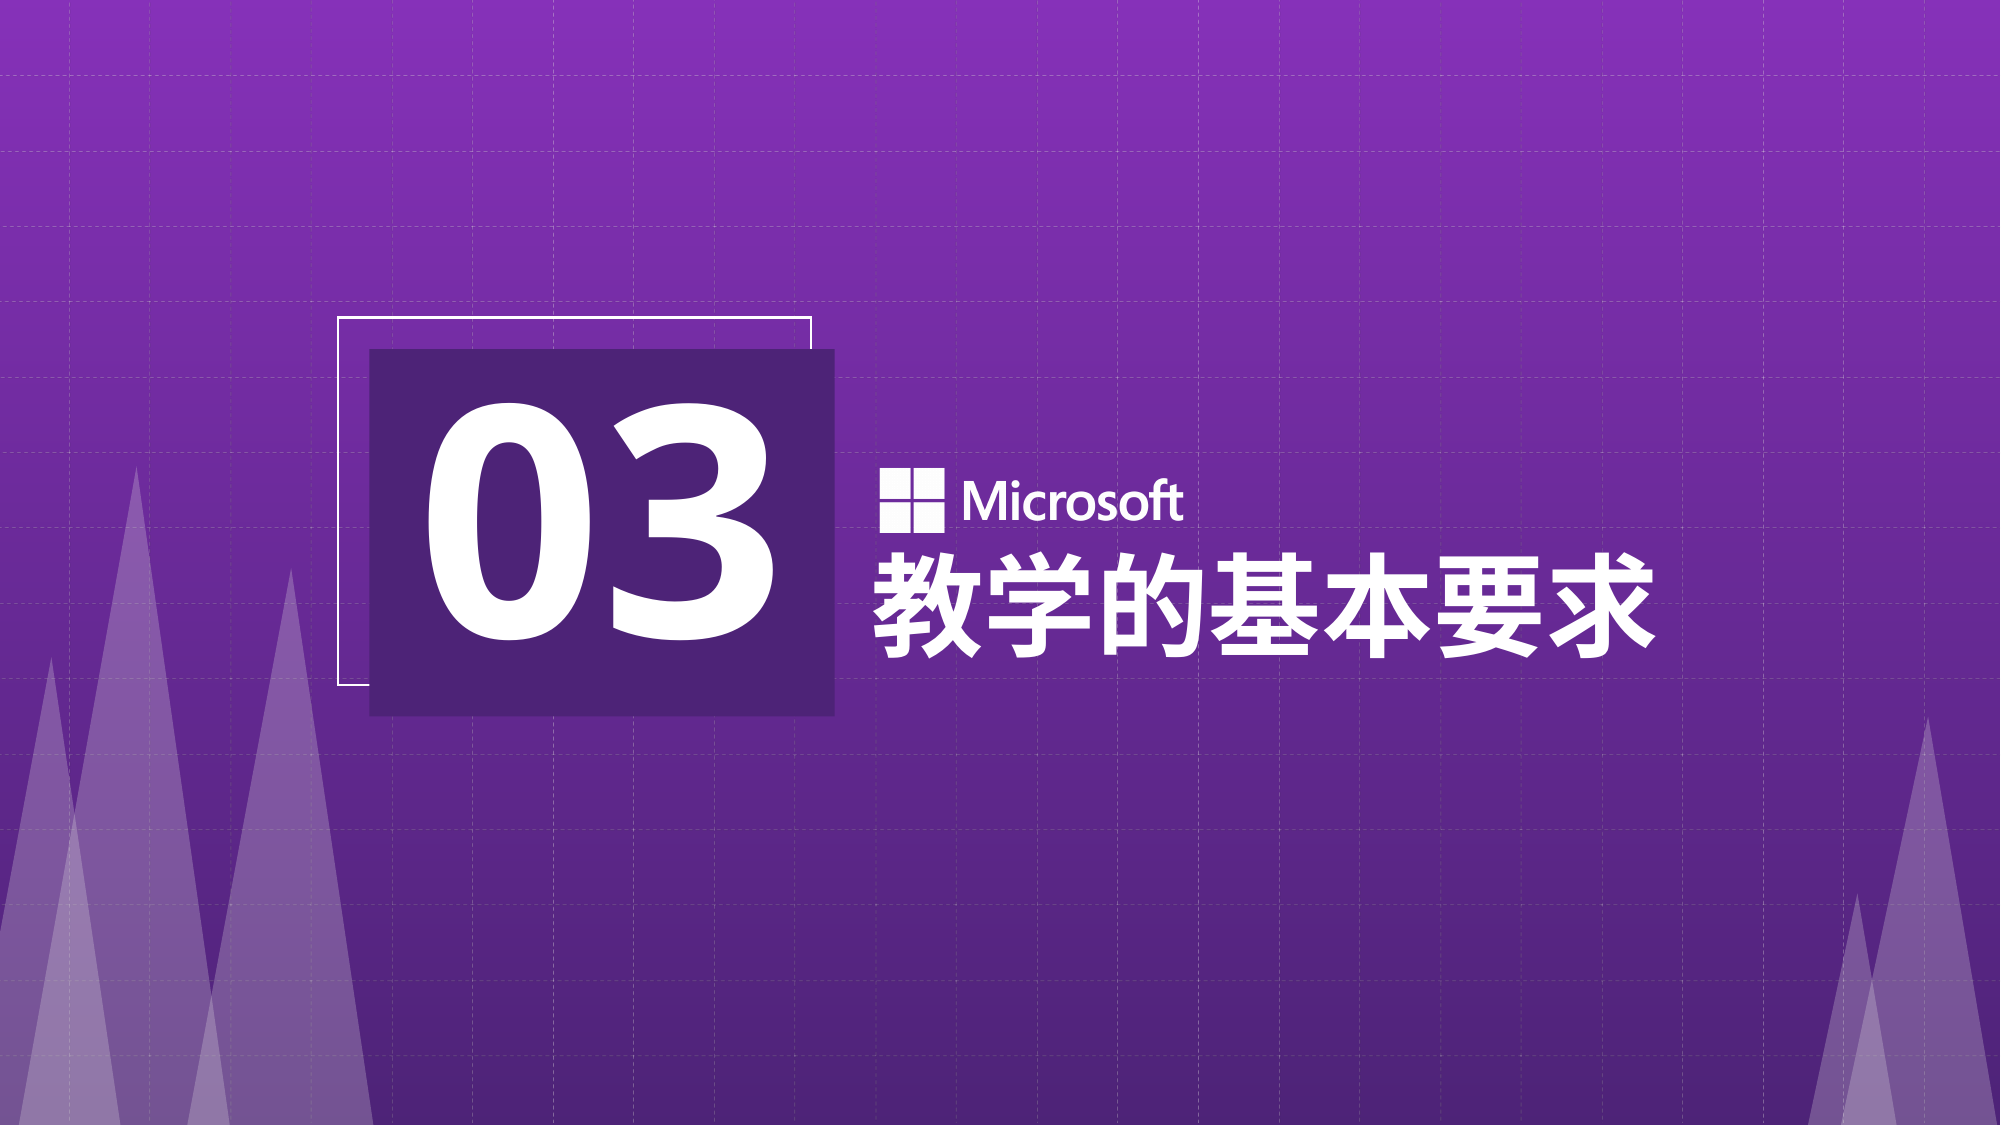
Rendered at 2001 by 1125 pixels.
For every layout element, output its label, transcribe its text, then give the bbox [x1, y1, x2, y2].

picture [0, 0, 2001, 1123]
list 教学的基本要求 [856, 542, 1930, 681]
list 03 [369, 349, 835, 717]
